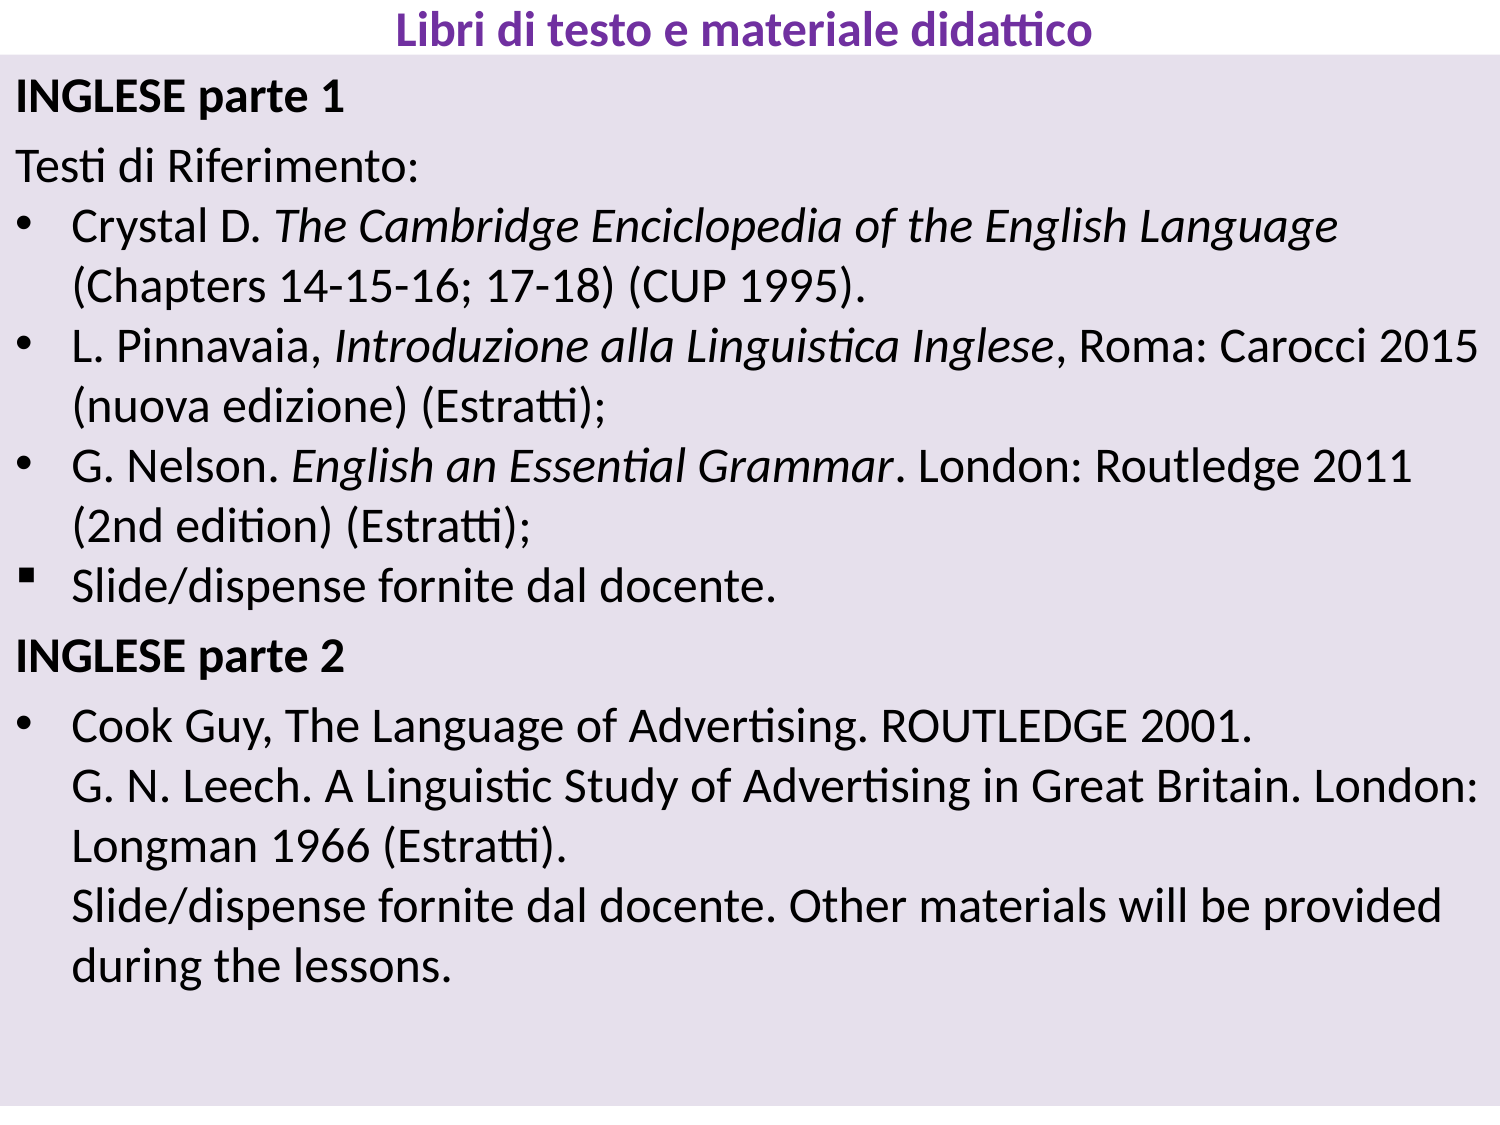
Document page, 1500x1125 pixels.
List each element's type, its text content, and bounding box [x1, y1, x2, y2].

list INGLESE parte 1 Testi di Riferimento: Crystal D. The Cambridge Enciclopedia of the English Language (Chapters 14-15-16; 17-18) (CUP 1995). L. Pinnavaia, Introduzione alla Linguistica Inglese, Roma: Carocci 2015 (nuova edizione) (Estratti); G. Nelson. English an Essential Grammar. London: Routledge 2011 (2nd edition) (Estratti); Slide/dispense fornite dal docente. INGLESE parte 2 Cook Guy, The Language of Advertising. ROUTLEDGE 2001. G. N. Leech. A Linguistic Study of Advertising in Great Britain. London: Longman 1966 (Estratti). Slide/dispense fornite dal docente. Other materials will be provided during the lessons. [0, 54, 1500, 1106]
title Libri di testo e materiale didattico [53, 0, 1436, 54]
